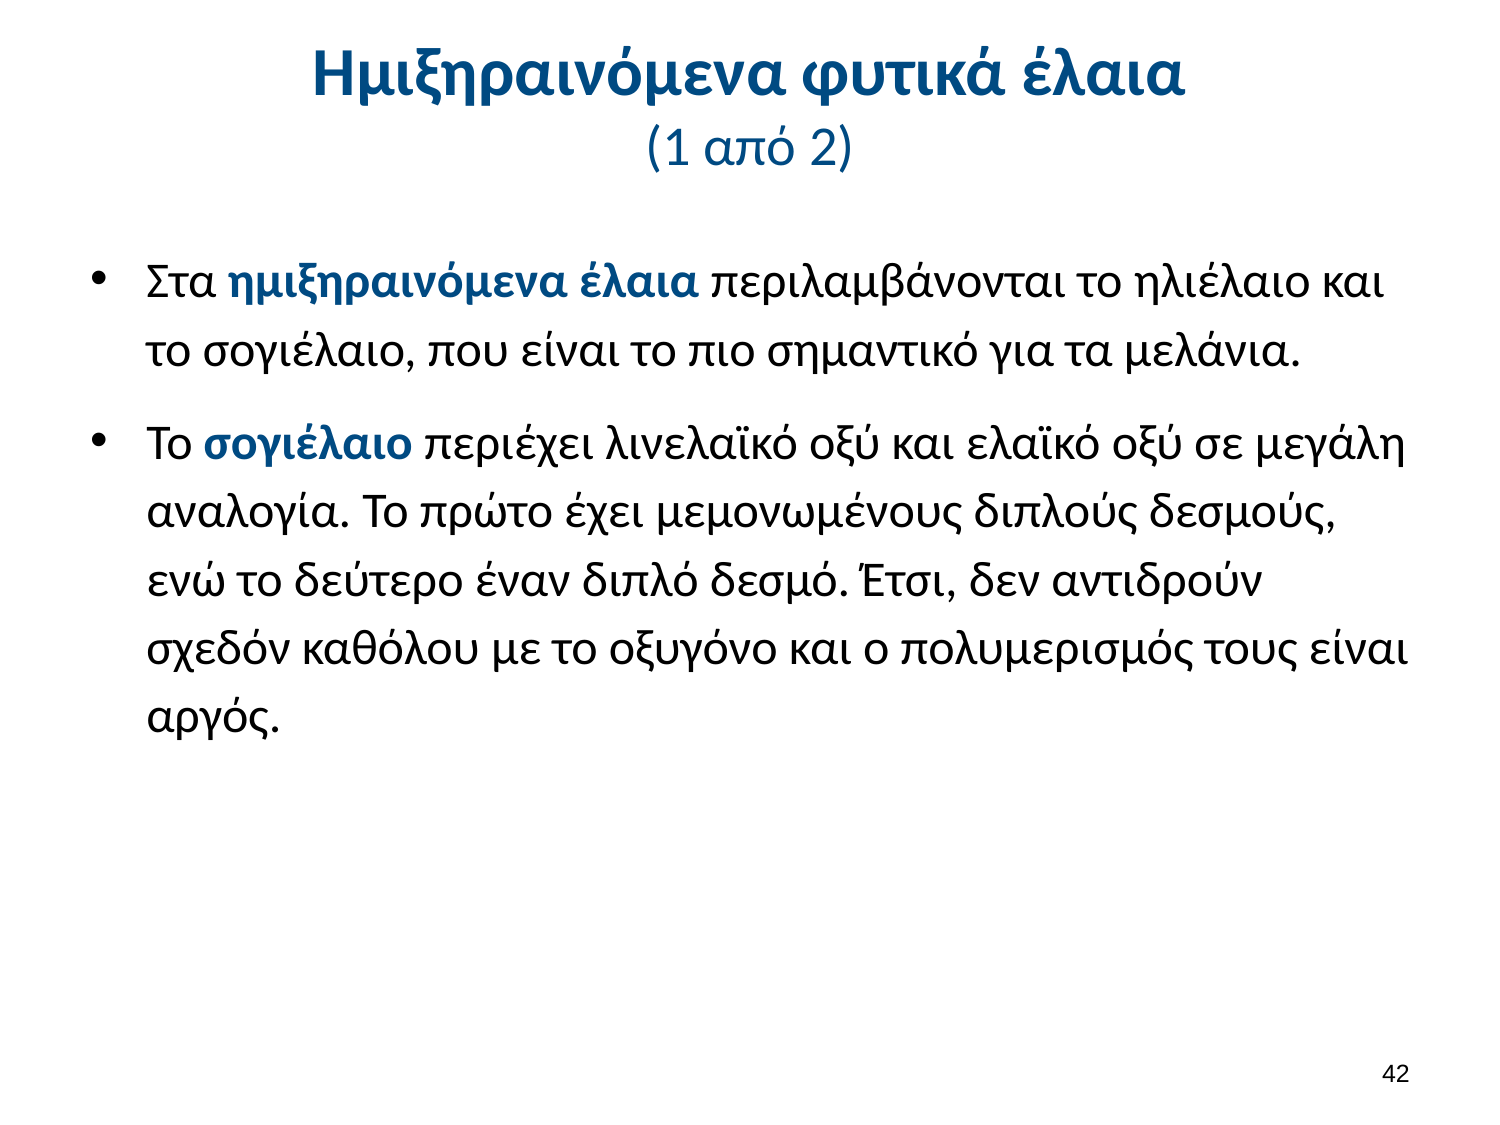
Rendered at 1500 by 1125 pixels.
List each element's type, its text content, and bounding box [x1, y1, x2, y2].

slide_number 41 [1074, 1042, 1425, 1103]
list Στα ημιξηραινόμενα έλαια περιλαμβάνονται το ηλιέλαιο και το σογιέλαιο, που είναι το πιο σημαντικό για τα μελάνια. Το σογιέλαιο περιέχει λινελαϊκό οξύ και ελαϊκό οξύ σε μεγάλη αναλογία. Το πρώτο έχει μεμονωμένους διπλούς δεσμούς, ενώ το δεύτερο έναν διπλό δεσμό. Έτσι, δεν αντιδρούν σχεδόν καθόλου με το οξυγόνο και ο πολυμερισμός τους είναι αργός. [75, 231, 1425, 1094]
title Ημιξηραινόμενα φυτικά έλαια (1 από 2) [0, 19, 1500, 185]
